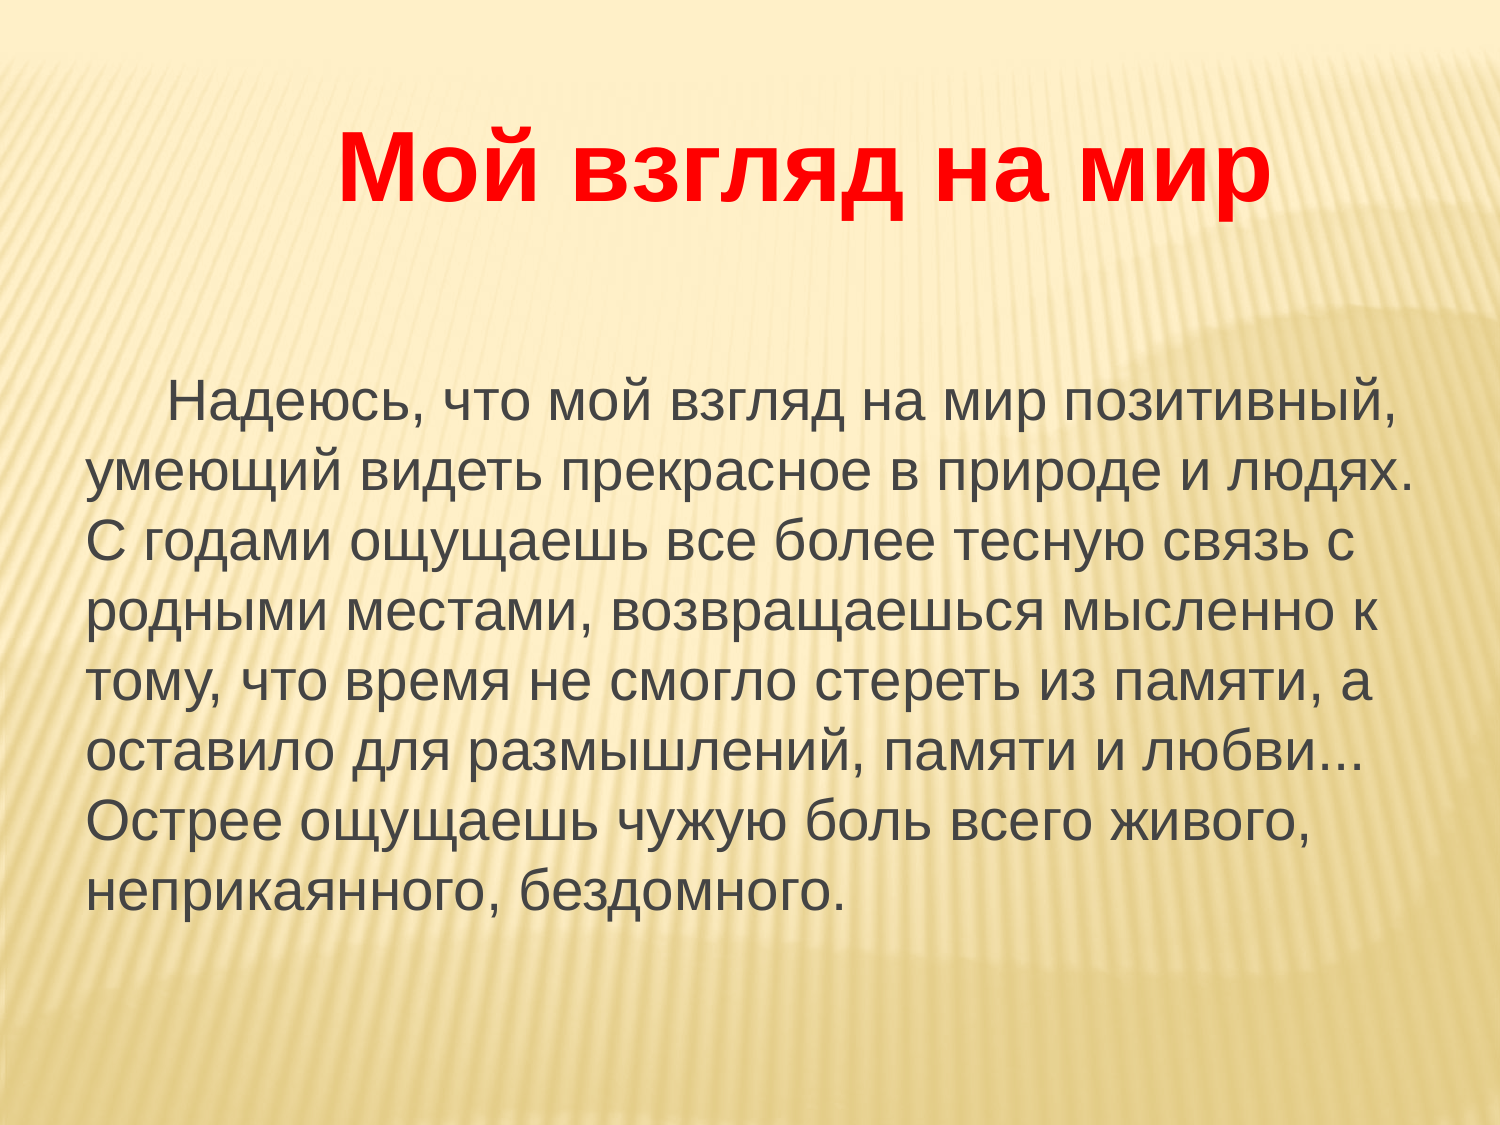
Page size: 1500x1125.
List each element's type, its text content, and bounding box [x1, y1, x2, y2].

text_box Надеюсь, что мой взгляд на мир позитивный, умеющий видеть прекрасное в природе и людях. С годами ощущаешь все более тесную связь с родными местами, возвращаешься мысленно к тому, что время не смогло стереть из памяти, а оставило для размышлений, памяти и любви... Острее ощущаешь чужую боль всего живого, неприкаянного, бездомного. [70, 354, 1454, 930]
text_box Мой взгляд на мир [321, 93, 1289, 229]
